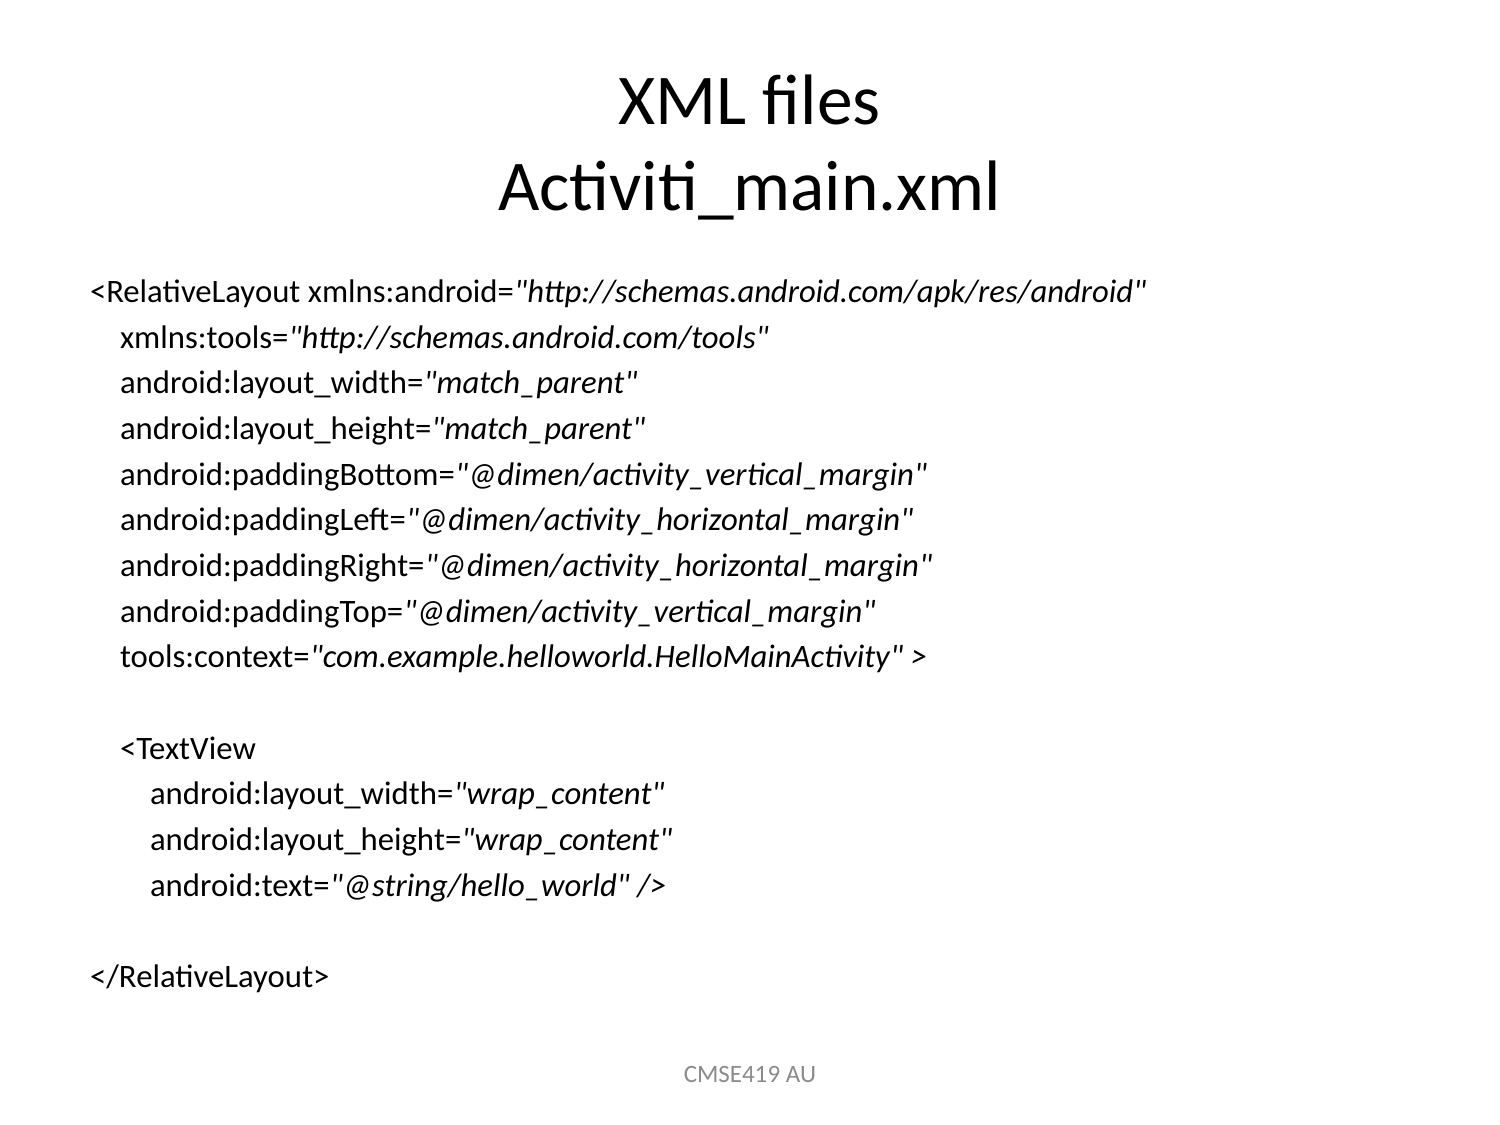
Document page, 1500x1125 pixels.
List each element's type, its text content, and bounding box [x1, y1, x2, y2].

title XML files Activiti_main.xml [75, 45, 1425, 233]
footer CMSE419 AU [512, 1042, 988, 1103]
list <RelativeLayout xmlns:android="http://schemas.android.com/apk/res/android" xmlns:tools="http://schemas.android.com/tools" android:layout_width="match_parent" android:layout_height="match_parent" android:paddingBottom="@dimen/activity_vertical_margin" android:paddingLeft="@dimen/activity_horizontal_margin" android:paddingRight="@dimen/activity_horizontal_margin" android:paddingTop="@dimen/activity_vertical_margin" tools:context="com.example.helloworld.HelloMainActivity" > <TextView android:layout_width="wrap_content" android:layout_height="wrap_content" android:text="@string/hello_world" /> </RelativeLayout> [75, 262, 1425, 1005]
